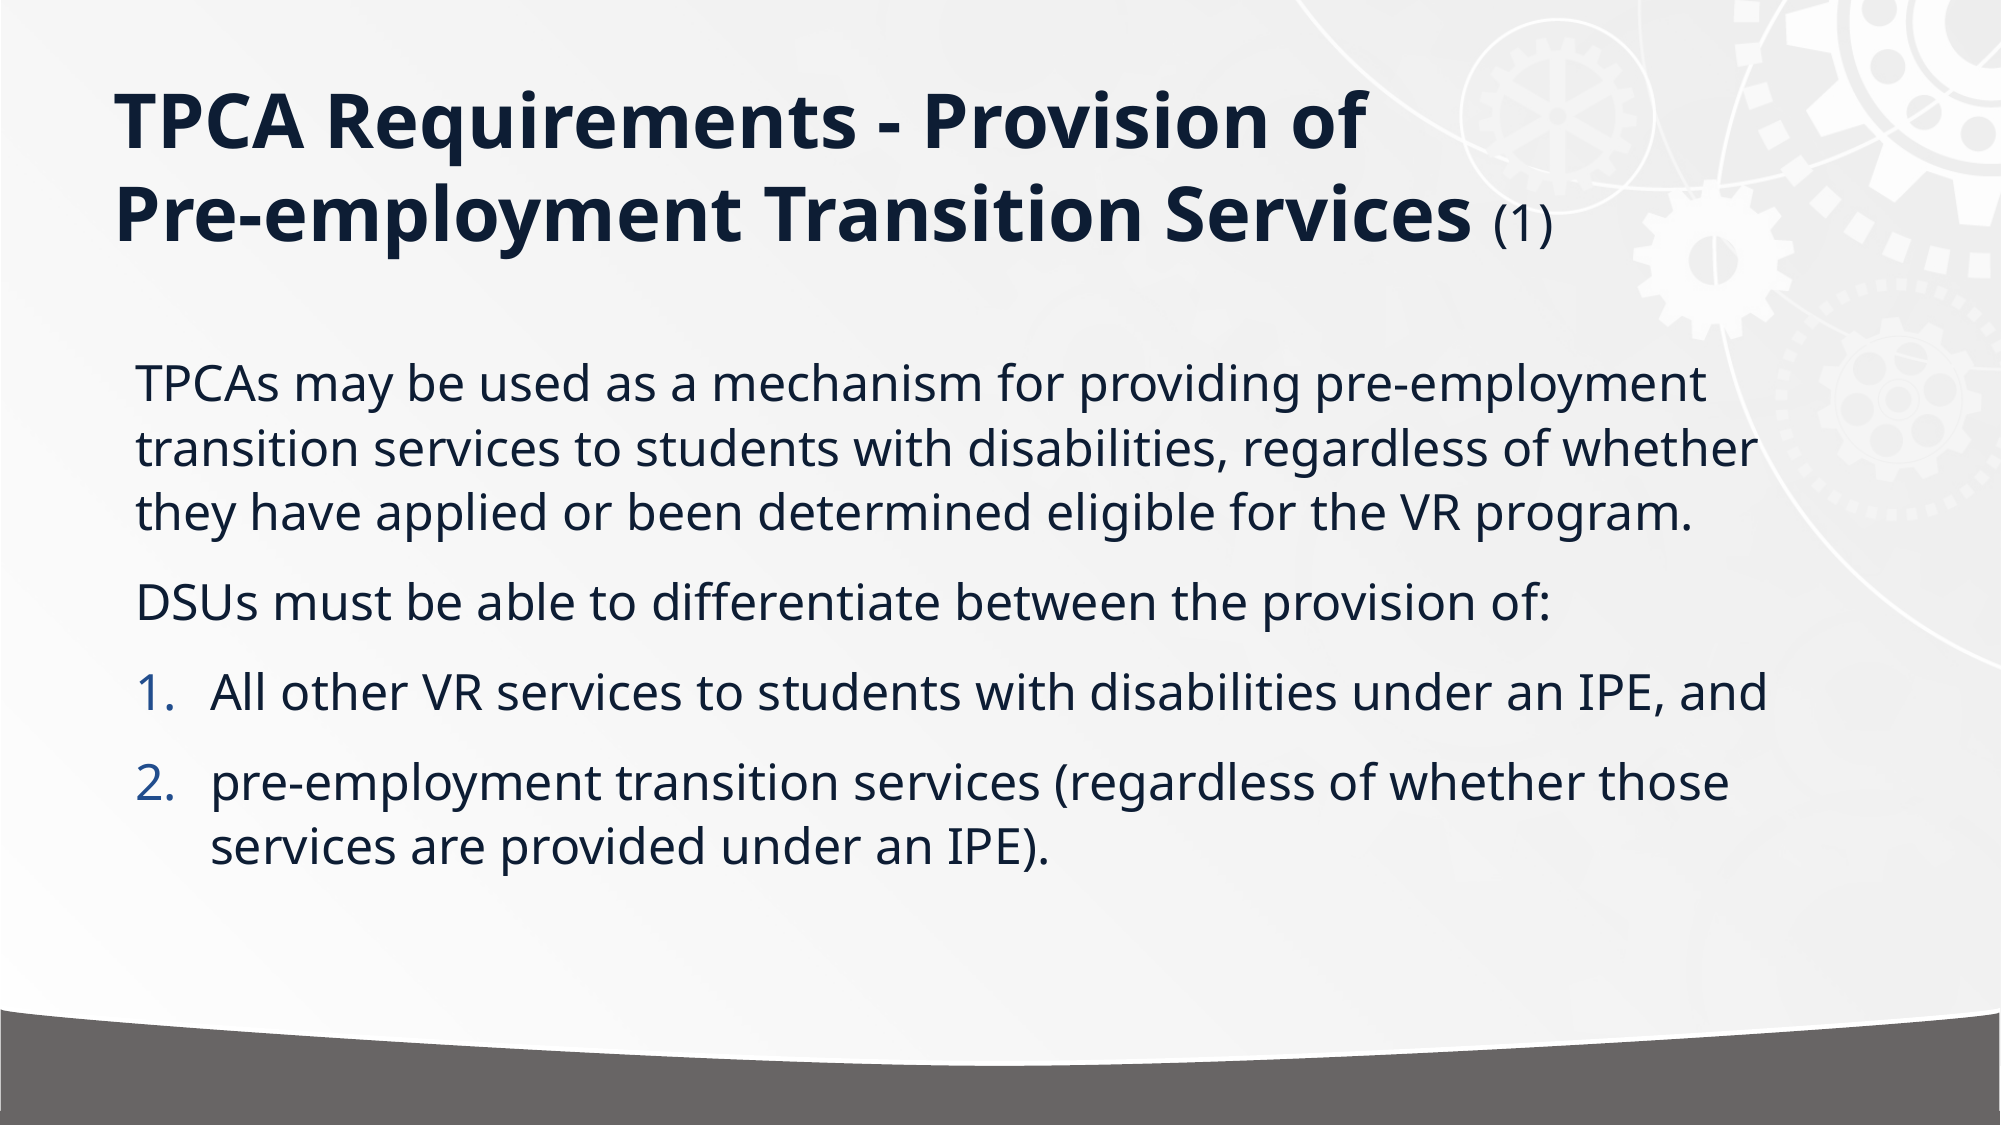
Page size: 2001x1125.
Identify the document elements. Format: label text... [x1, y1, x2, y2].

title TPCA Requirements - Provision of Pre-employment Transition Services (1) [98, 61, 1626, 265]
list TPCAs may be used as a mechanism for providing pre-employment transition services to students with disabilities, regardless of whether they have applied or been determined eligible for the VR program. DSUs must be able to differentiate between the provision of: All other VR services to students with disabilities under an IPE, and pre-employment transition services (regardless of whether those services are provided under an IPE). [120, 338, 1885, 944]
